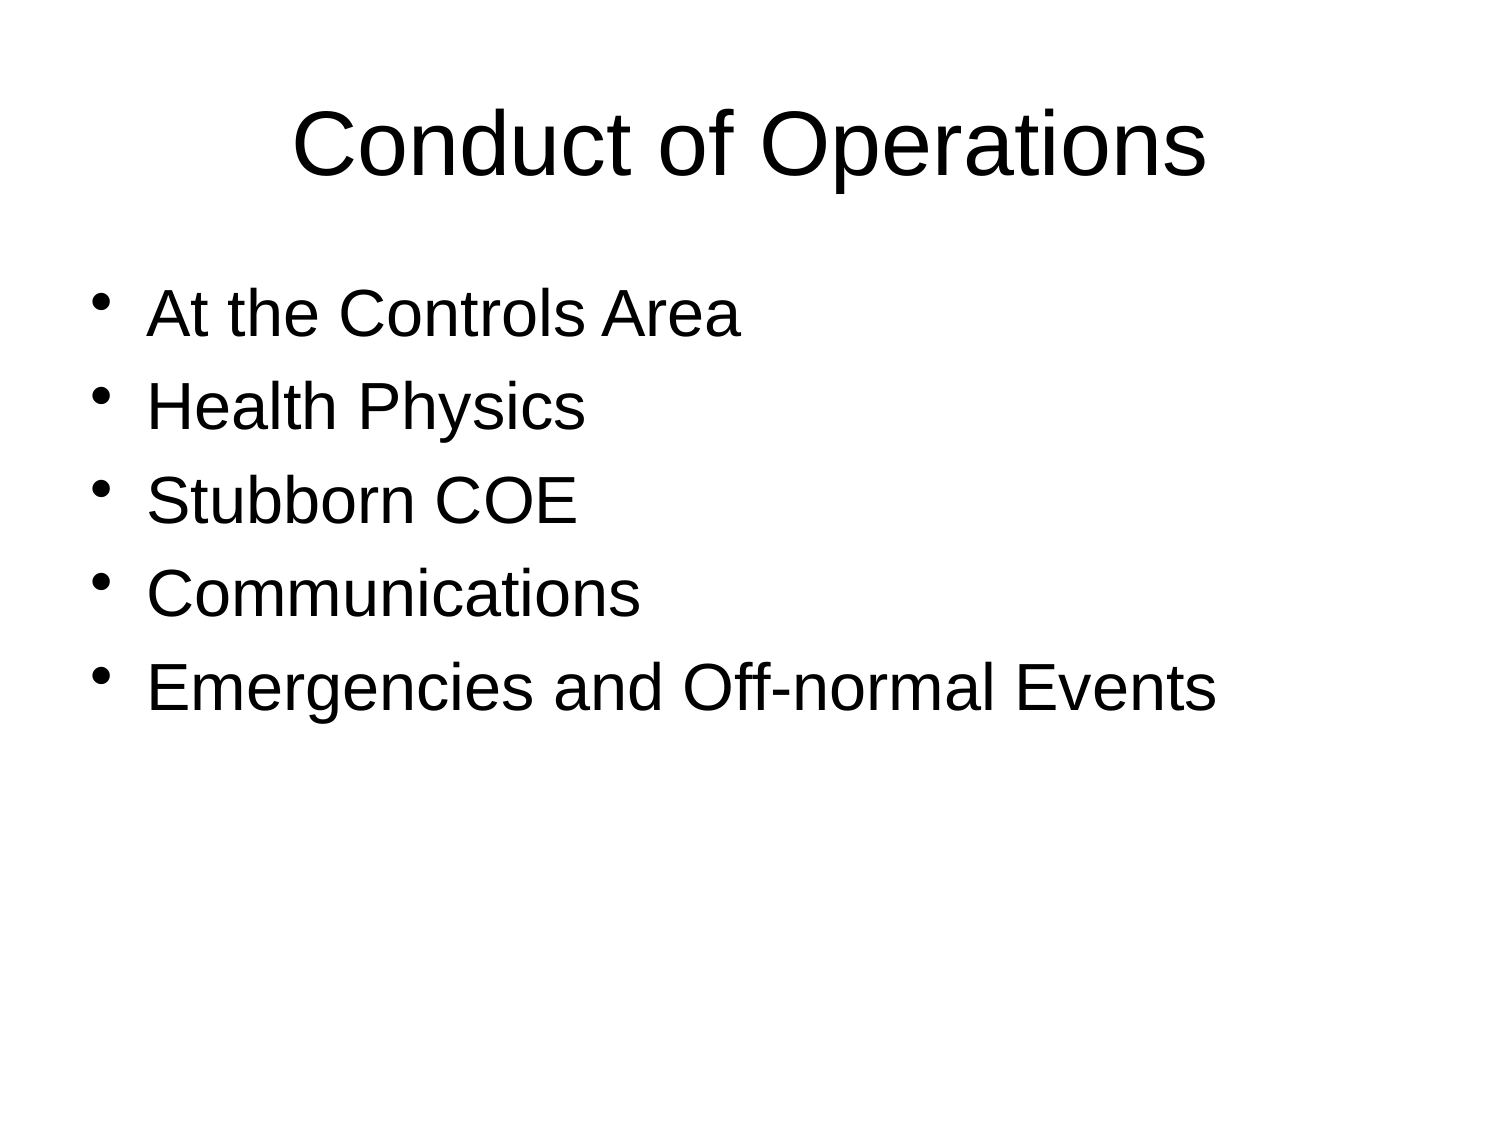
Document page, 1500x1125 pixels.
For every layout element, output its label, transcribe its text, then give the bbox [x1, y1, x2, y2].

list At the Controls Area Health Physics Stubborn COE Communications Emergencies and Off-normal Events [74, 262, 1426, 1006]
title Conduct of Operations [74, 44, 1426, 233]
